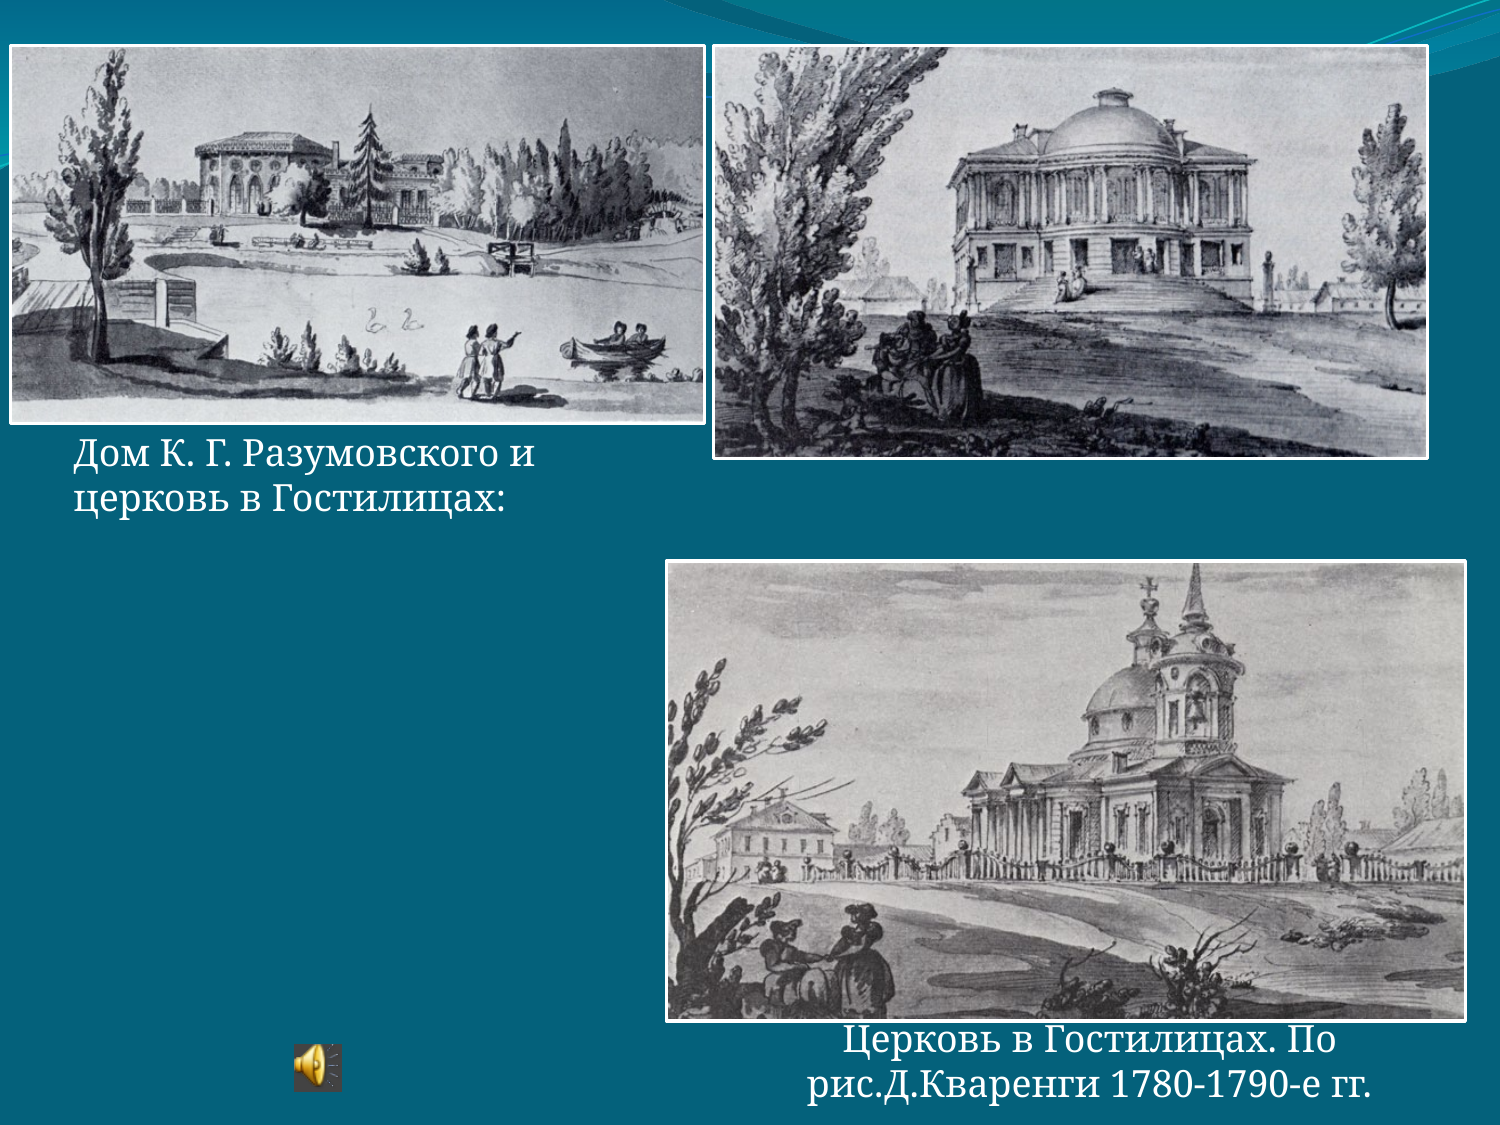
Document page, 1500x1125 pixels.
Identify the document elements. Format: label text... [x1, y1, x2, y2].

picture [295, 1045, 341, 1091]
text_box Дом К. Г. Разумовского и церковь в Гостилицах: [58, 435, 668, 527]
picture [11, 46, 704, 423]
picture [667, 562, 1464, 1020]
text_box Церковь в Гостилицах. По рис.Д.Кваренги 1780-1790-е гг. [679, 1007, 1500, 1113]
picture [714, 46, 1427, 458]
